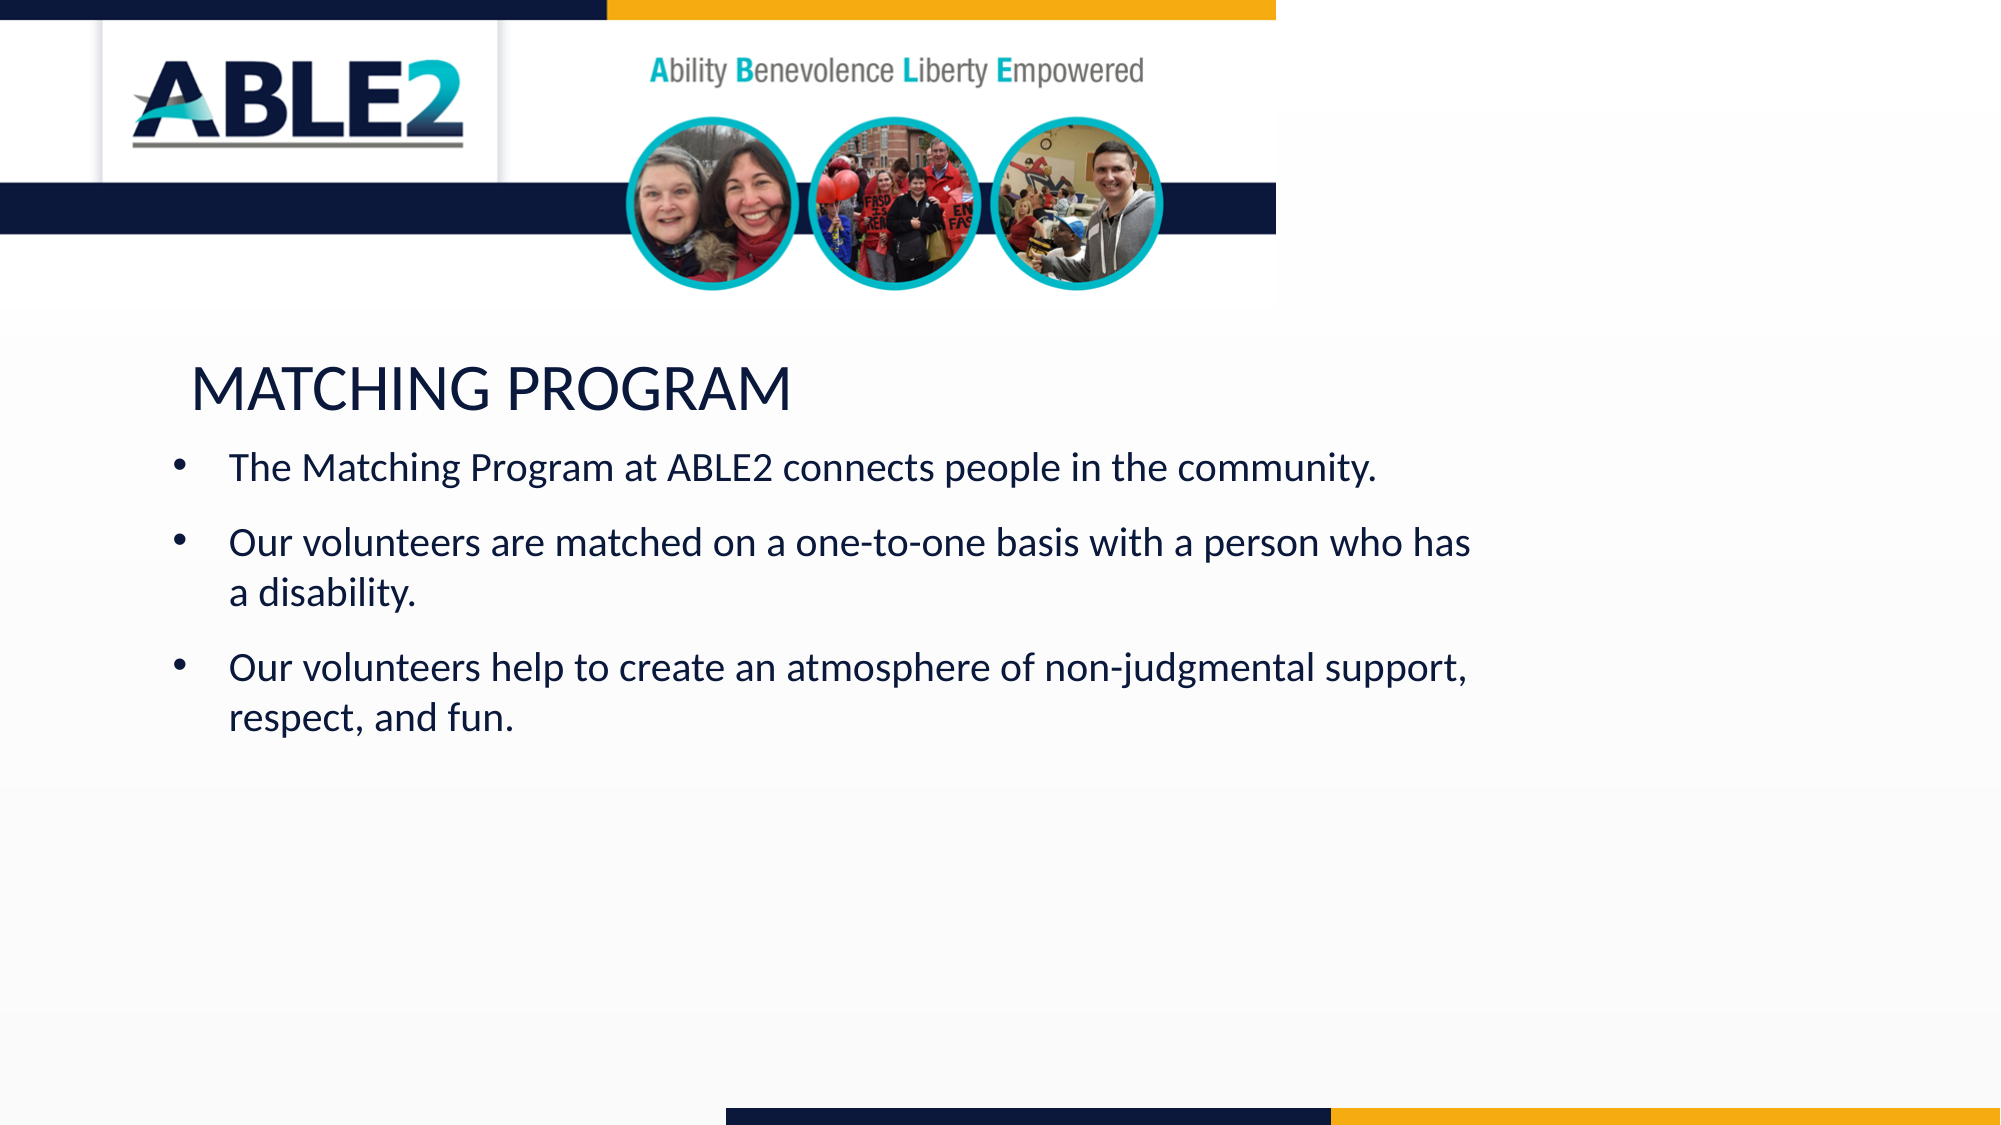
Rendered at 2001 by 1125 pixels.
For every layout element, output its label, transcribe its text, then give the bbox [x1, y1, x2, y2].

text_box MATCHING PROGRAM [176, 336, 810, 431]
text_box The Matching Program at ABLE2 connects people in the community. Our volunteers are matched on a one-to-one basis with a person who has a disability. Our volunteers help to create an atmosphere of non-judgmental support, respect, and fun. [157, 432, 1500, 748]
picture [0, 0, 1276, 308]
picture [726, 1108, 2000, 1125]
